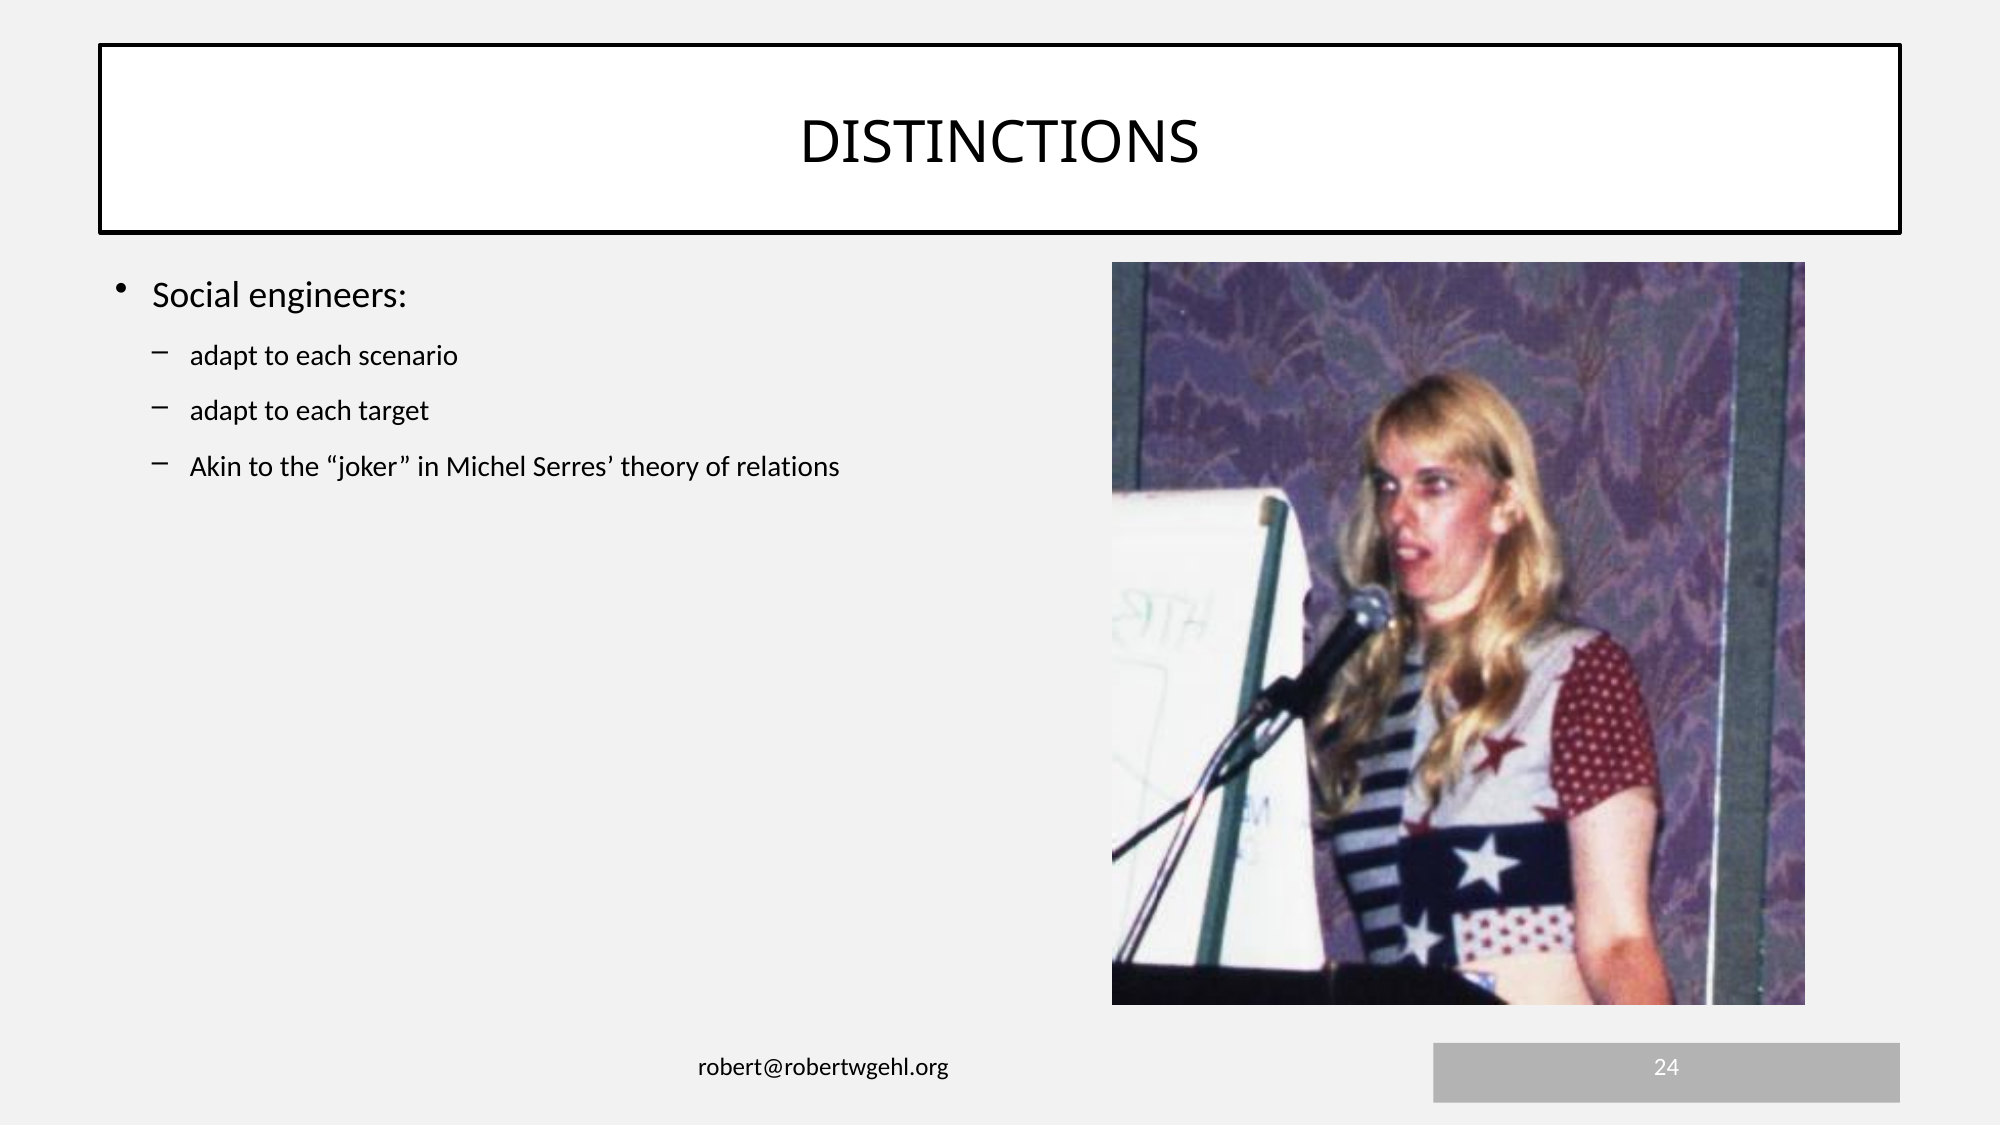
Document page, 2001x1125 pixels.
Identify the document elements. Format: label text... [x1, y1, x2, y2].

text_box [1112, 262, 1805, 1006]
footer robert@robertwgehl.org [683, 1042, 1317, 1103]
list Social engineers: adapt to each scenario adapt to each target Akin to the “joker” in Michel Serres’ theory of relations [99, 262, 984, 1005]
title distinctions [98, 43, 1902, 235]
slide_number 24 [1433, 1042, 1900, 1103]
